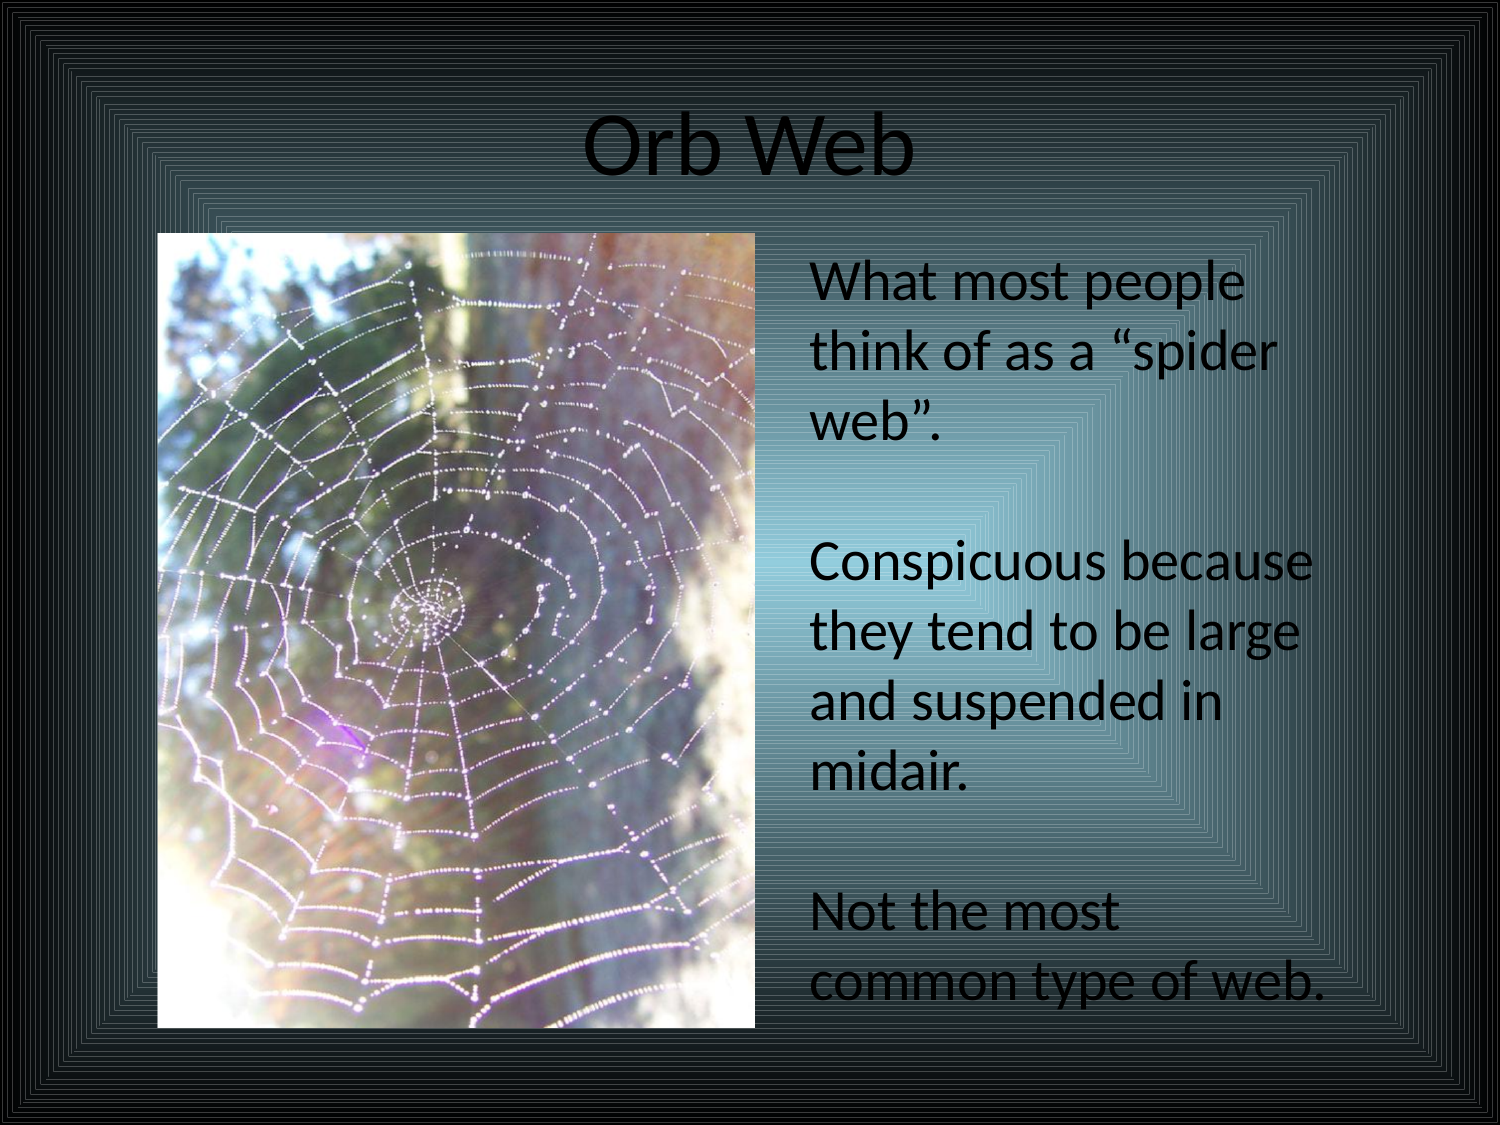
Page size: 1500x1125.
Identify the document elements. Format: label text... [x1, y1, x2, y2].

title Orb Web [75, 45, 1425, 233]
text_box What most people think of as a “spider web”. Conspicuous because they tend to be large and suspended in midair. Not the most common type of web. [794, 234, 1350, 1020]
picture [58, 233, 854, 1027]
